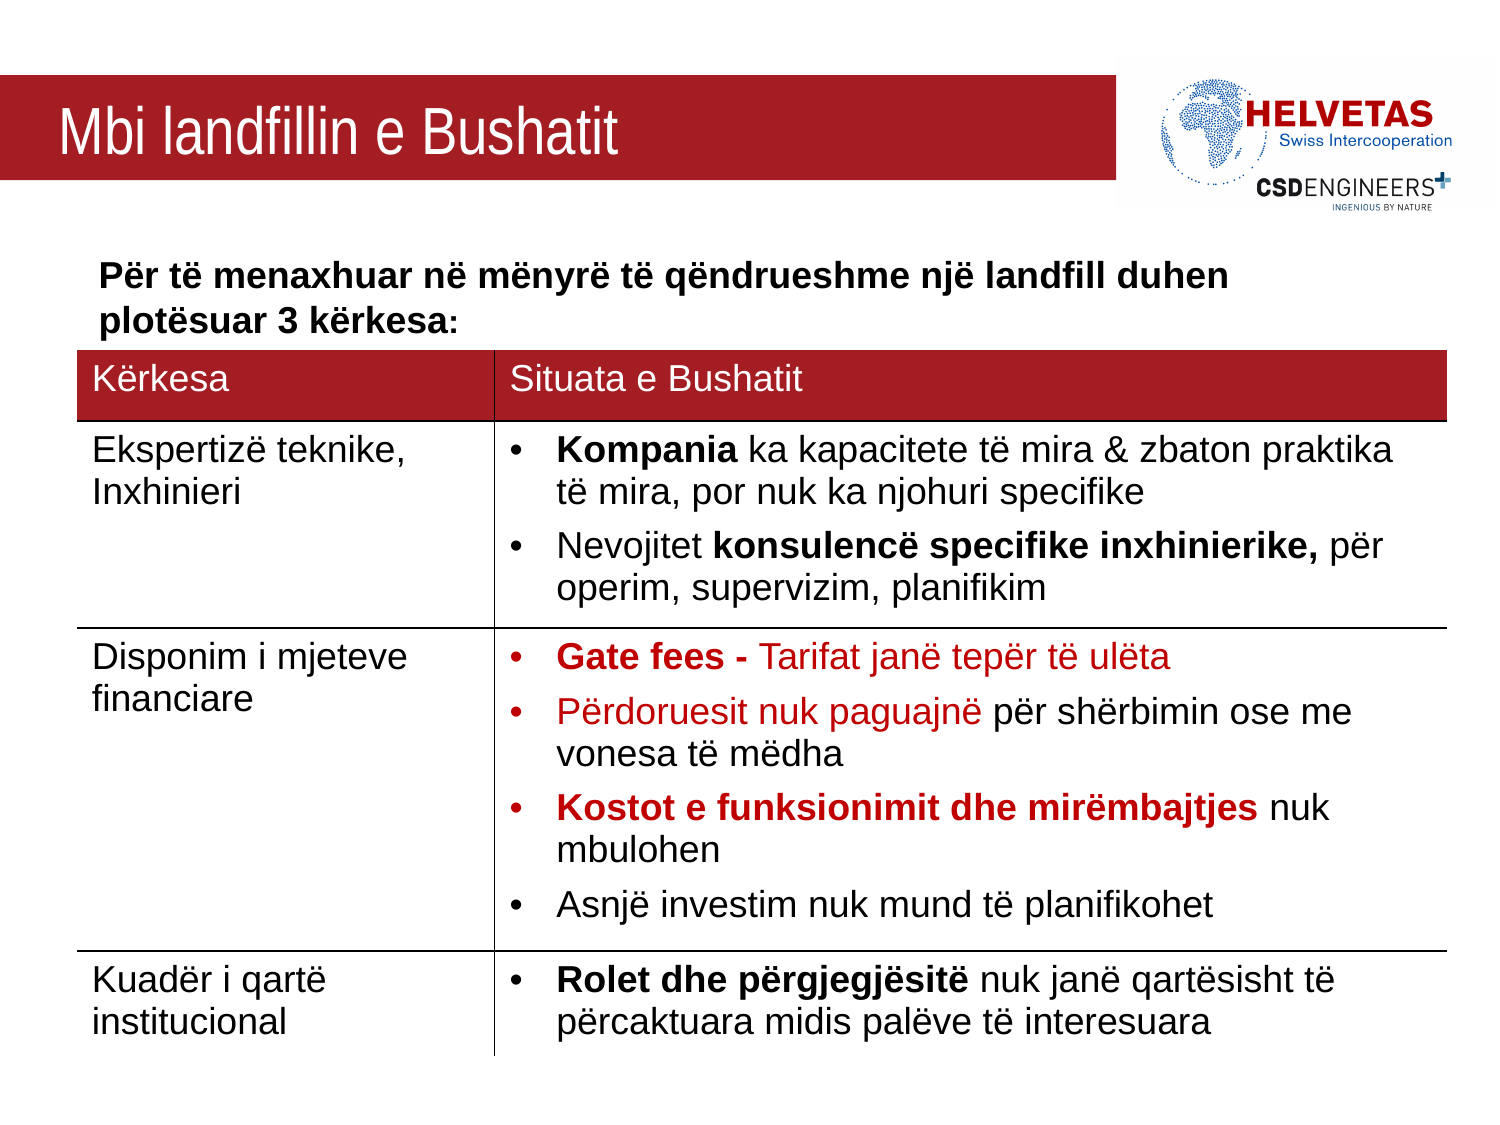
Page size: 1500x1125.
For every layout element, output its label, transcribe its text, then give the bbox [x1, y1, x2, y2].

picture [1116, 54, 1495, 211]
table_header Situata e Bushatit [495, 350, 1447, 420]
table_cell Disponim i mjeteve financiare [77, 629, 494, 950]
table_cell Kompania ka kapacitete të mira & zbaton praktika të mira, por nuk ka njohuri specifike Nevojitet konsulencë specifike inxhinierike, për operim, supervizim, planifikim [495, 422, 1447, 627]
table_cell Ekspertizë teknike, Inxhinieri [77, 422, 494, 627]
table_cell Kuadër i qartë institucional [77, 952, 494, 1056]
table_cell Rolet dhe përgjegjësitë nuk janë qartësisht të përcaktuara midis palëve të interesuara [495, 952, 1447, 1056]
table_header Kërkesa [77, 350, 494, 420]
title Mbi landfillin e Bushatit [0, 75, 1117, 181]
text_box Për të menaxhuar në mënyrë të qëndrueshme një landfill duhen plotësuar 3 kërkesa: [83, 243, 1364, 349]
table_cell Gate fees - Tarifat janë tepër të ulëta Përdoruesit nuk paguajnë për shërbimin ose me vonesa të mëdha Kostot e funksionimit dhe mirëmbajtjes nuk mbulohen Asnjë investim nuk mund të planifikohet [495, 629, 1447, 950]
